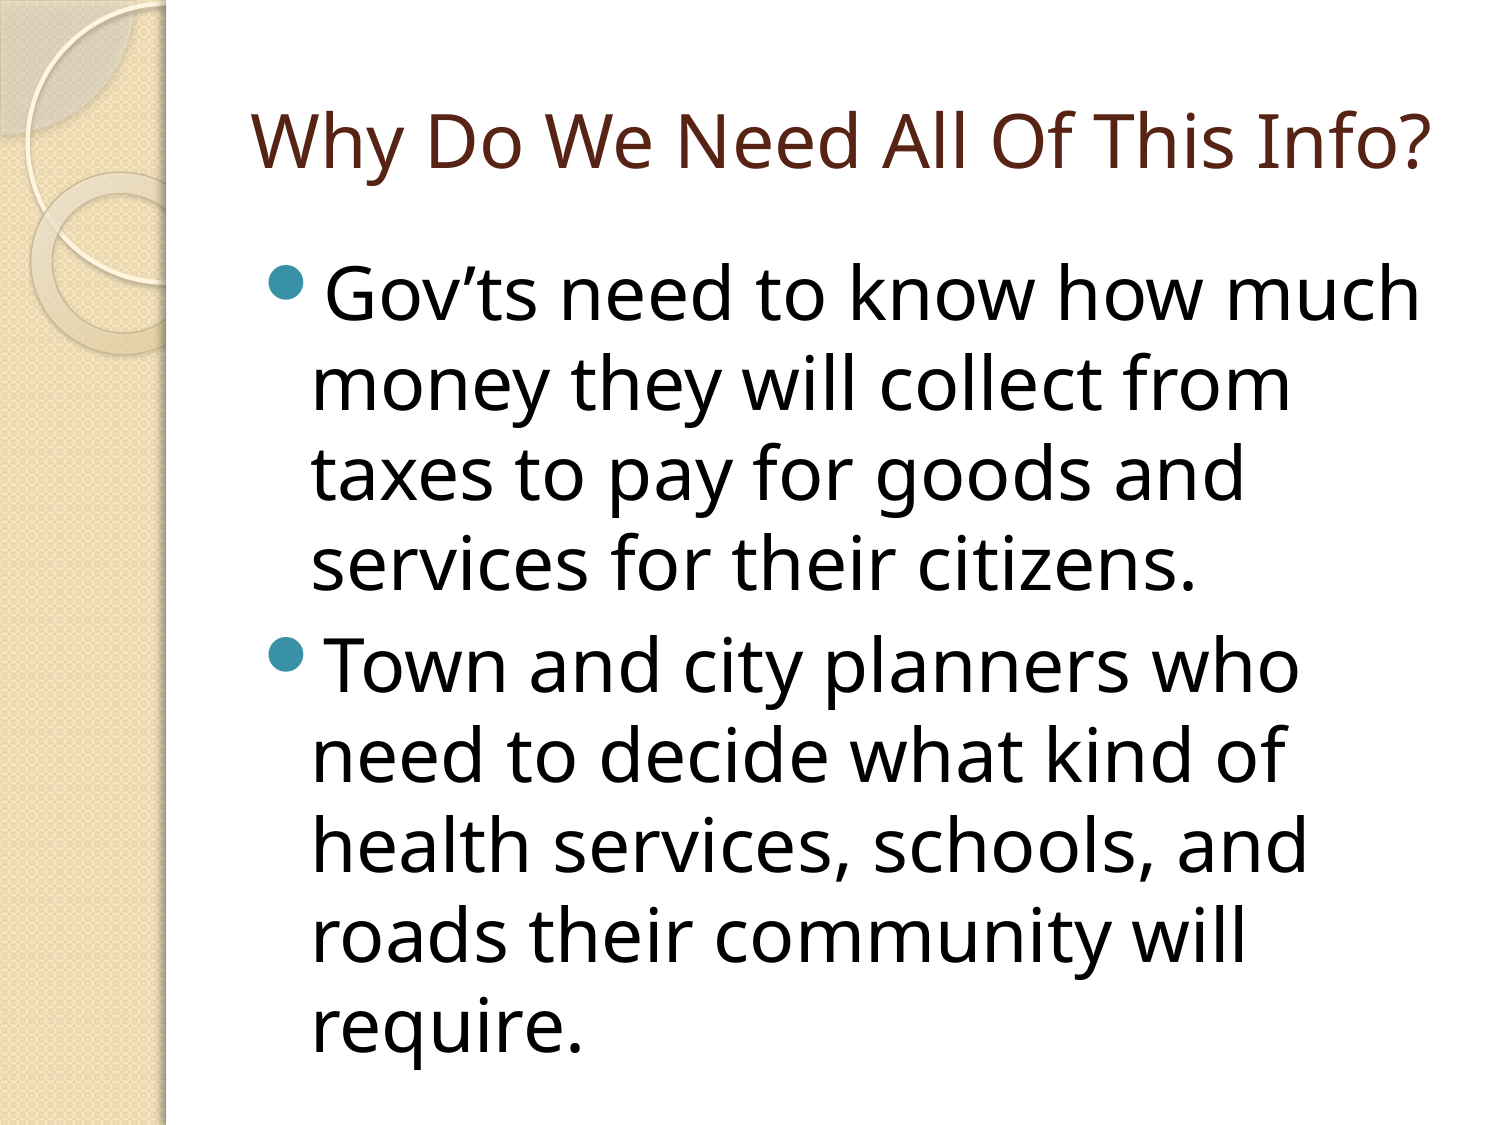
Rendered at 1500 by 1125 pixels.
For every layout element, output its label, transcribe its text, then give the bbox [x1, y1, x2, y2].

title Why Do We Need All Of This Info? [235, 45, 1466, 233]
list Gov’ts need to know how much money they will collect from taxes to pay for goods and services for their citizens. Town and city planners who need to decide what kind of health services, schools, and roads their community will require. [235, 237, 1466, 1025]
